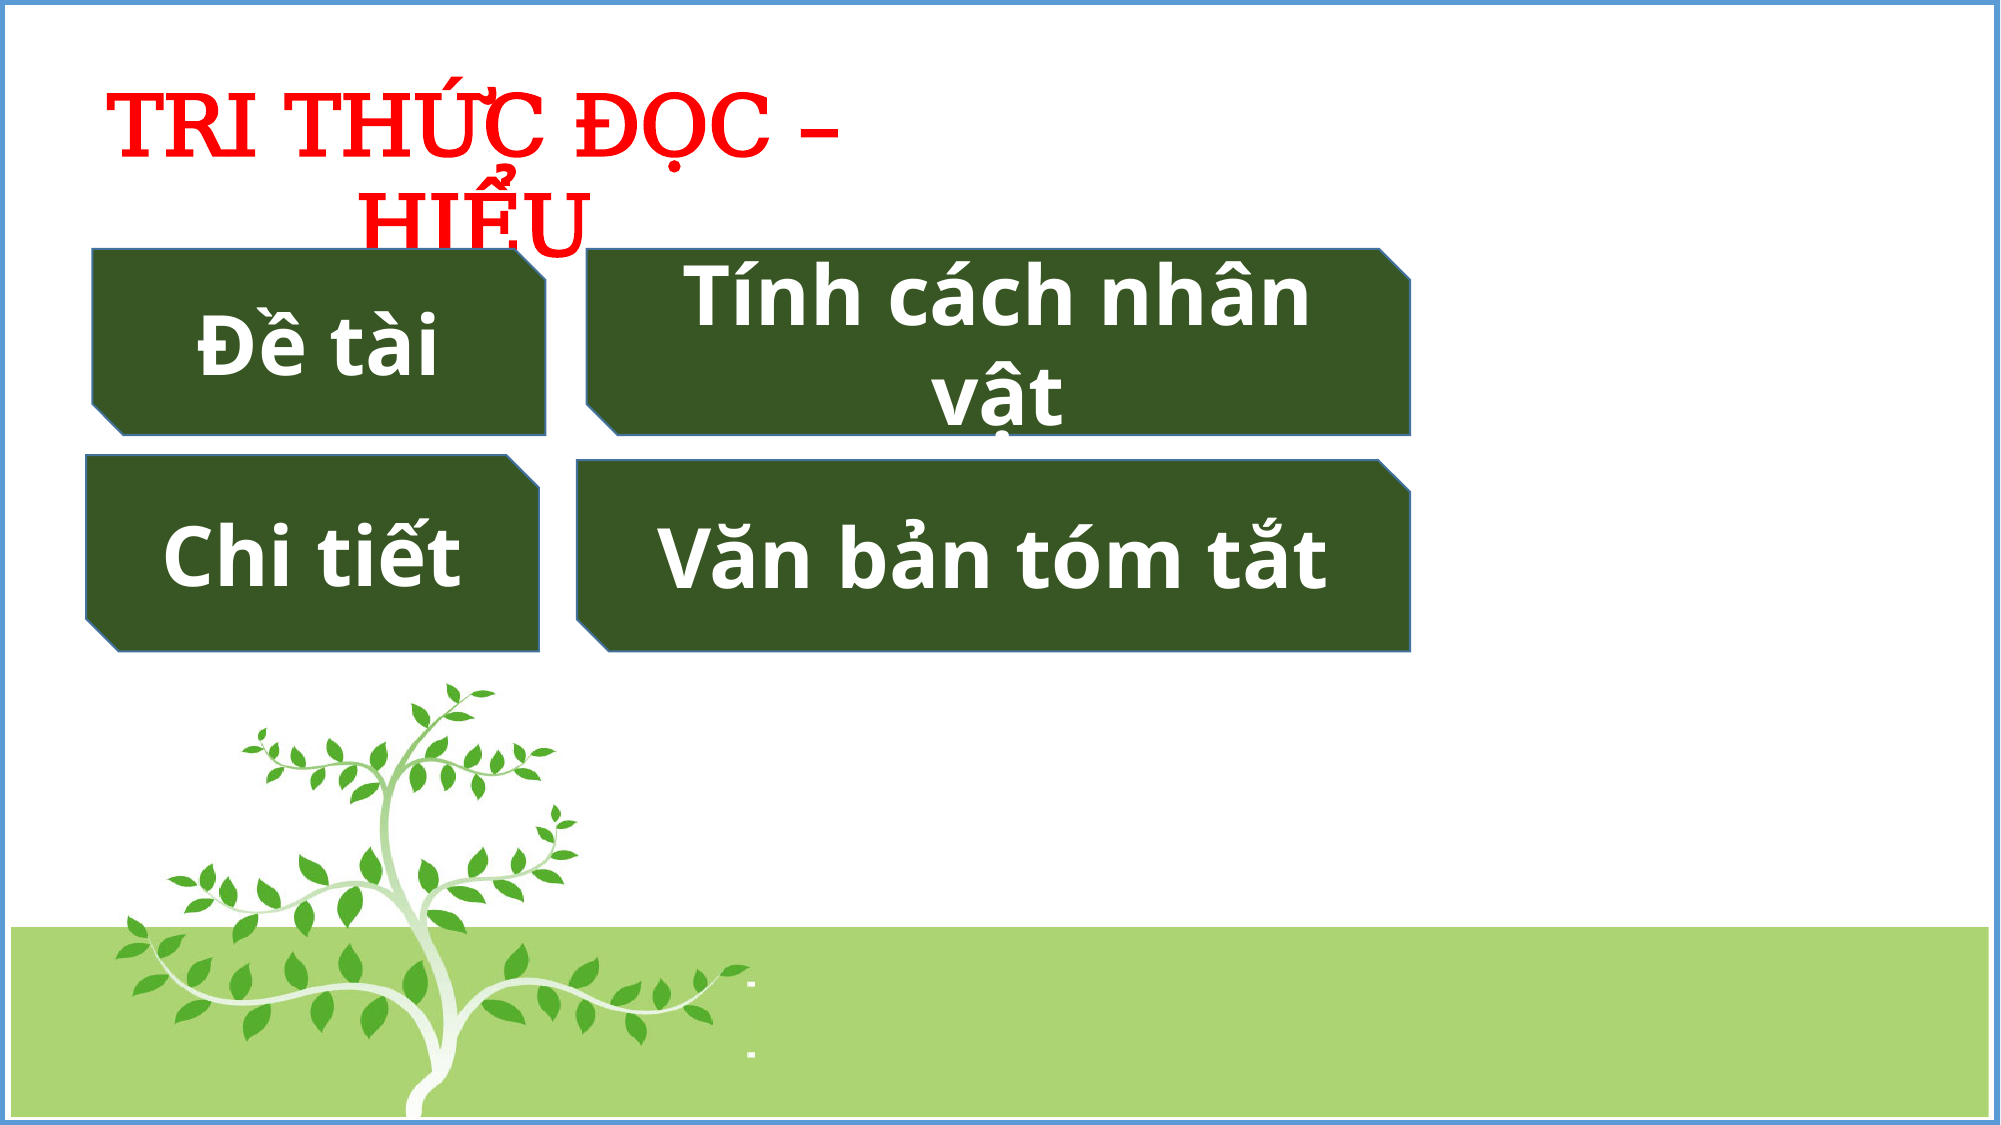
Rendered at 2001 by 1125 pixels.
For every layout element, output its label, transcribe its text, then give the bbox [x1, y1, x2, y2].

text_box Chi tiết [85, 454, 540, 653]
text_box TRI THỨC ĐỌC – HIỂU [57, 64, 891, 280]
text_box Đề tài [91, 247, 547, 437]
text_box Văn bản tóm tắt [575, 459, 1412, 653]
text_box Tính cách nhân vật [585, 247, 1412, 437]
picture [11, 5, 1989, 1120]
